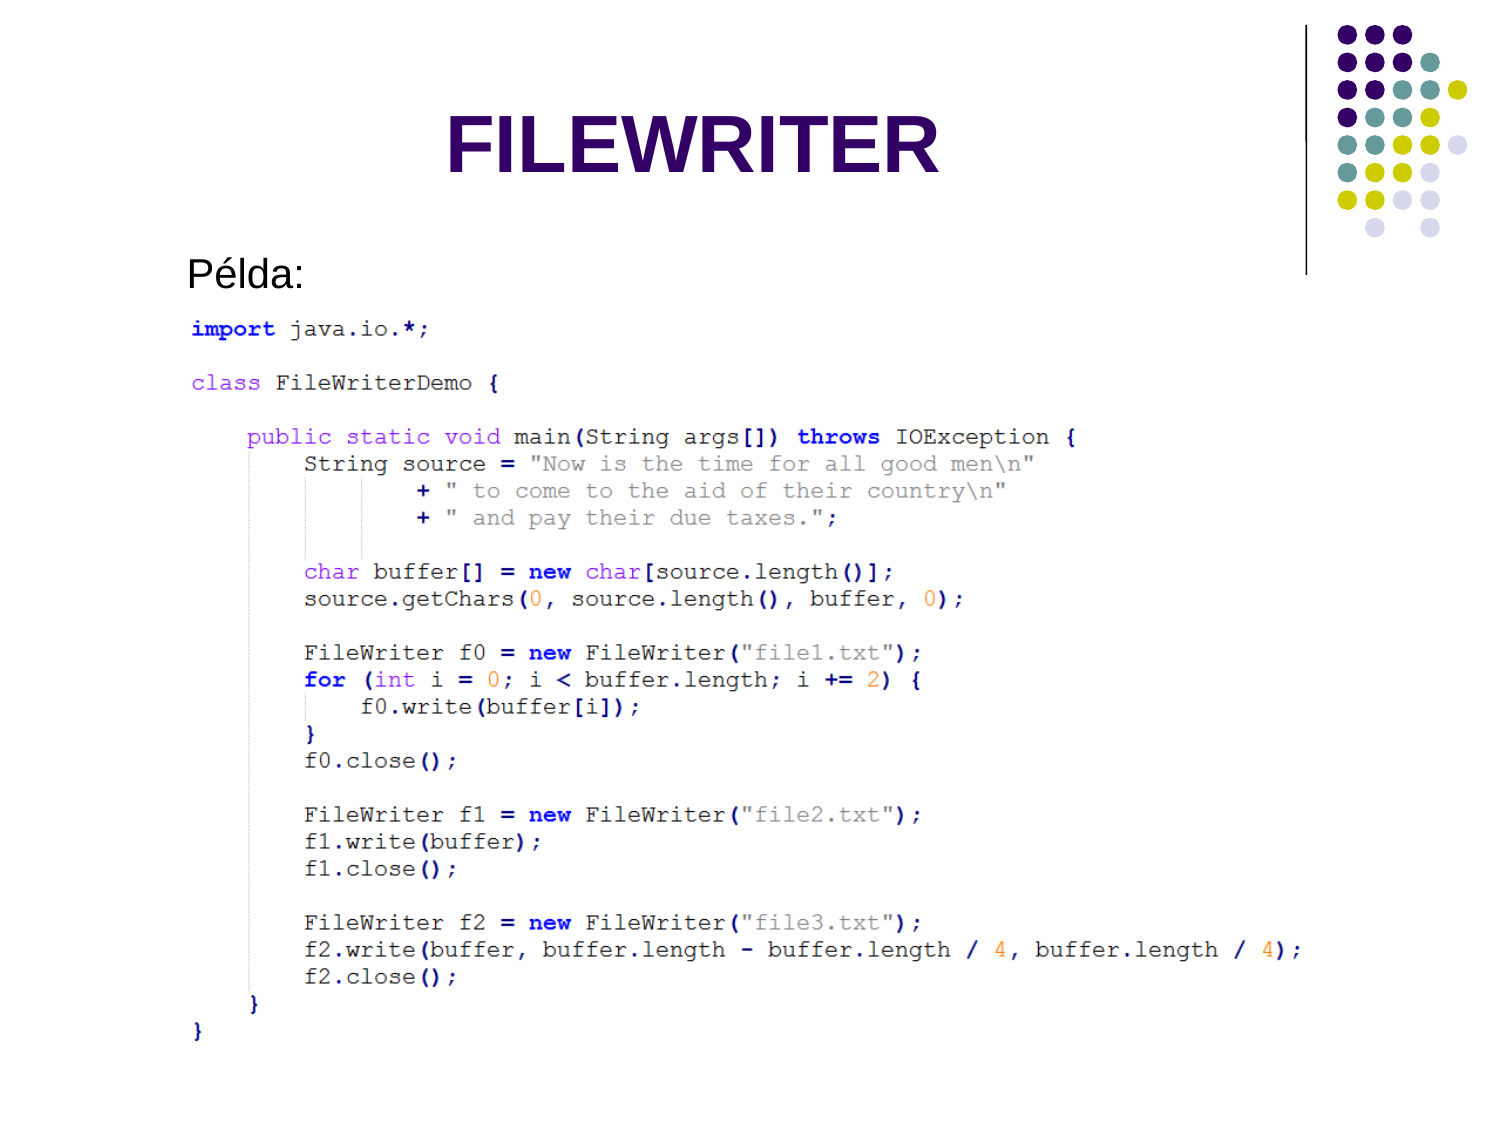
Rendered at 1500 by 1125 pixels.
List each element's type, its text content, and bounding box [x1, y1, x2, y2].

text_box Példa: [171, 239, 320, 305]
title FILEWRITER [74, 67, 1313, 197]
picture [191, 304, 1309, 1048]
